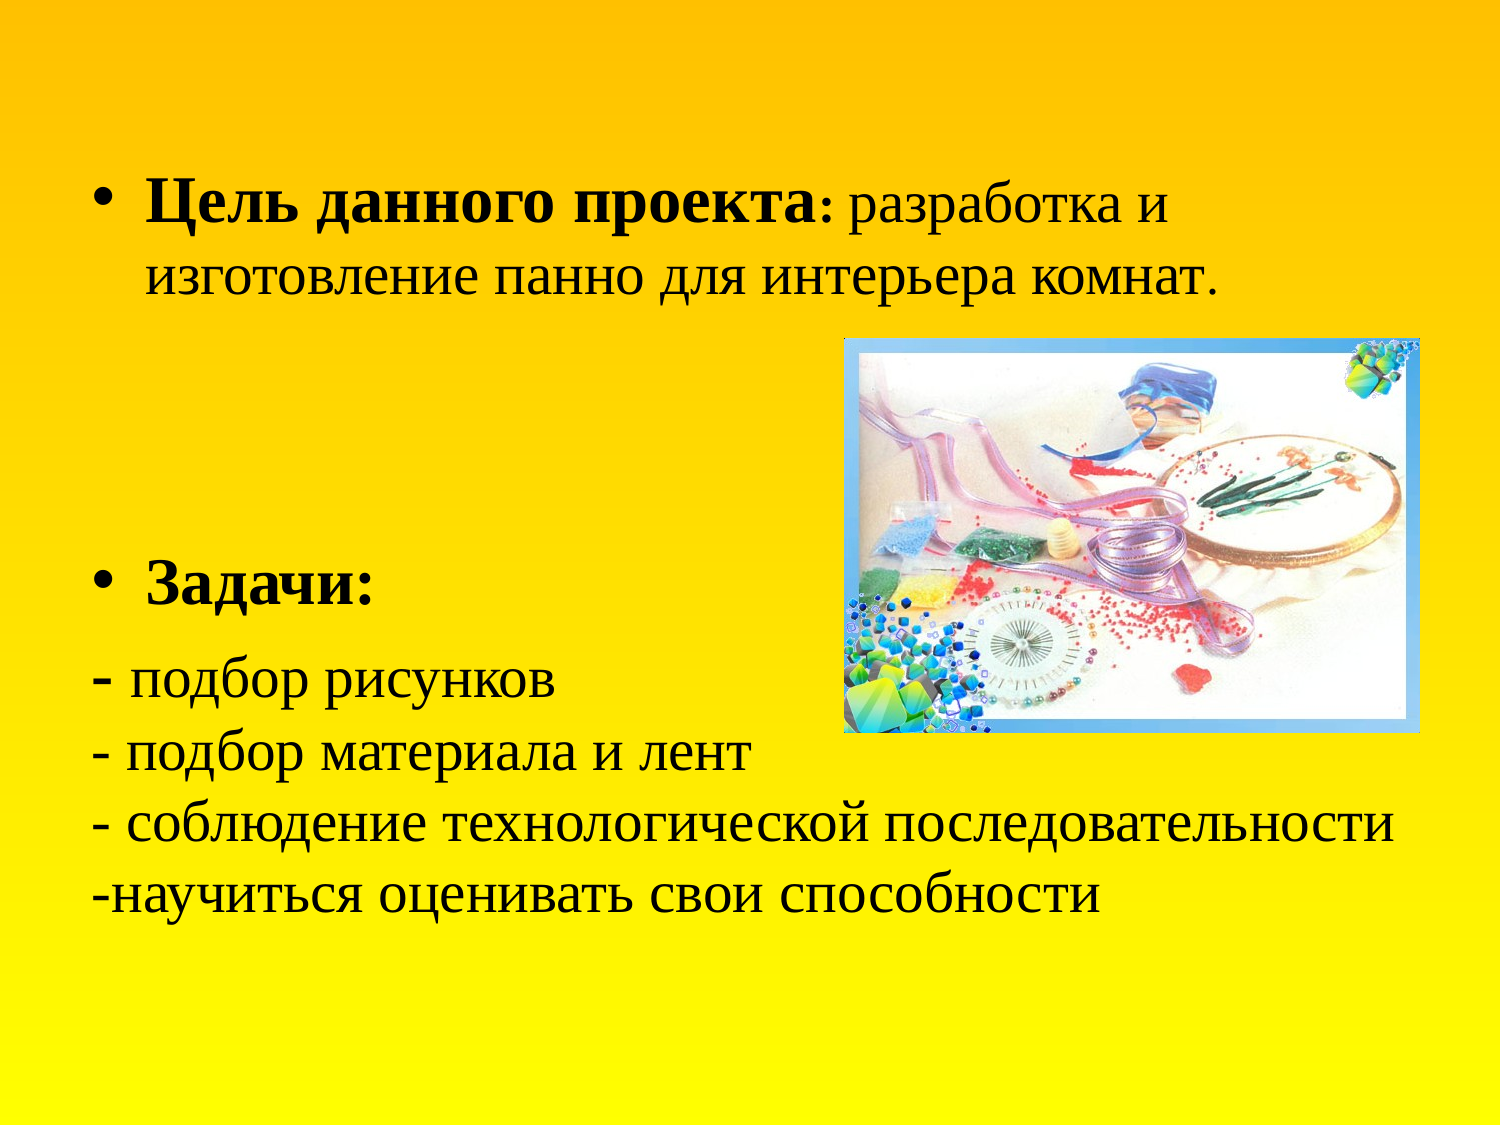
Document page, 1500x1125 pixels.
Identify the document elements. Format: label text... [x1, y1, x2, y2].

title [75, 45, 1425, 233]
list Цель данного проекта: разработка и изготовление панно для интерьера комнат. Задачи: - подбор рисунков - подбор материала и лент - соблюдение технологической последовательности -научиться оценивать свои способности [76, 54, 1427, 1000]
picture [844, 337, 1421, 734]
